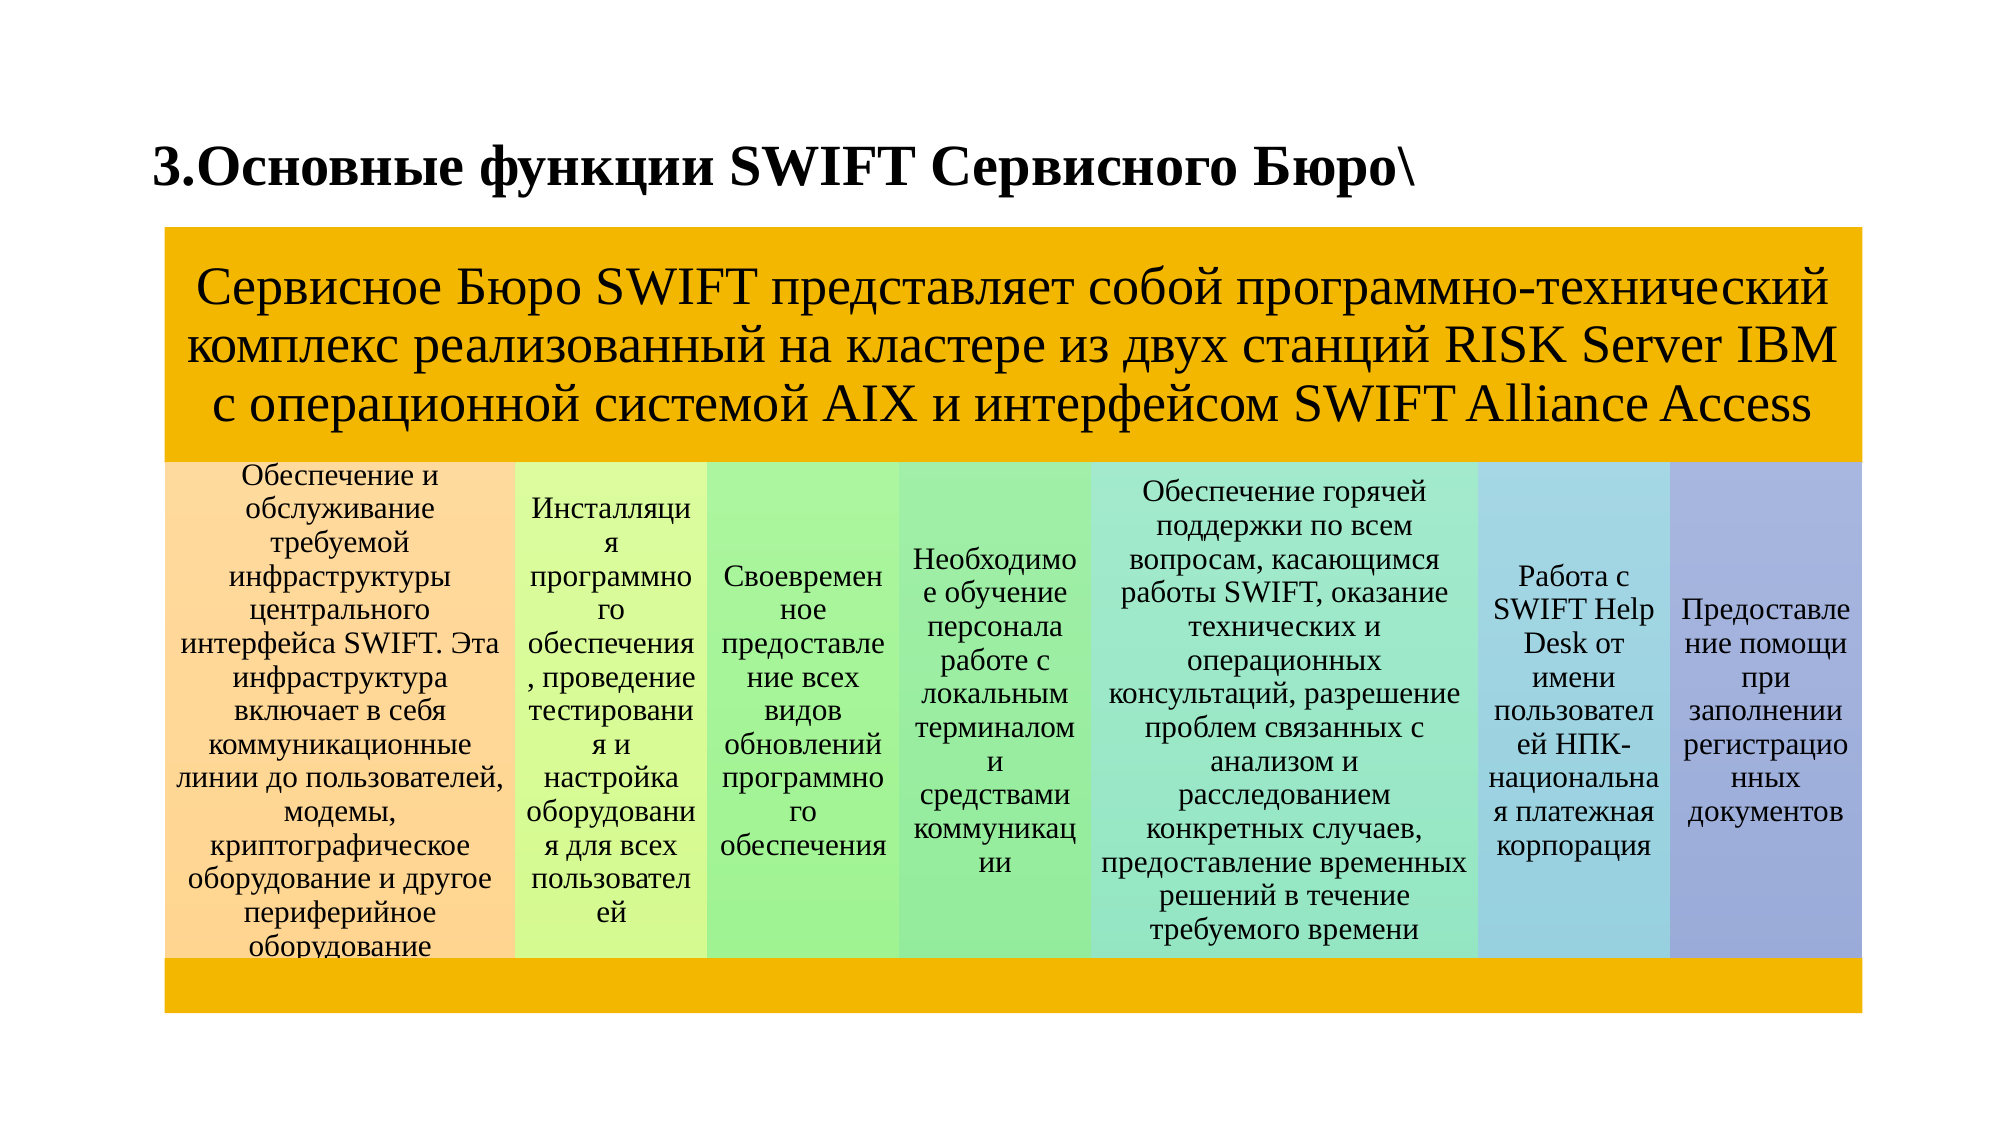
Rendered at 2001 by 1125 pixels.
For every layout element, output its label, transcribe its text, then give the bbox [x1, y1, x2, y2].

list 3.Основные функции SWIFT Сервисного Бюро\ [137, 127, 1863, 1014]
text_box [164, 227, 1863, 1014]
